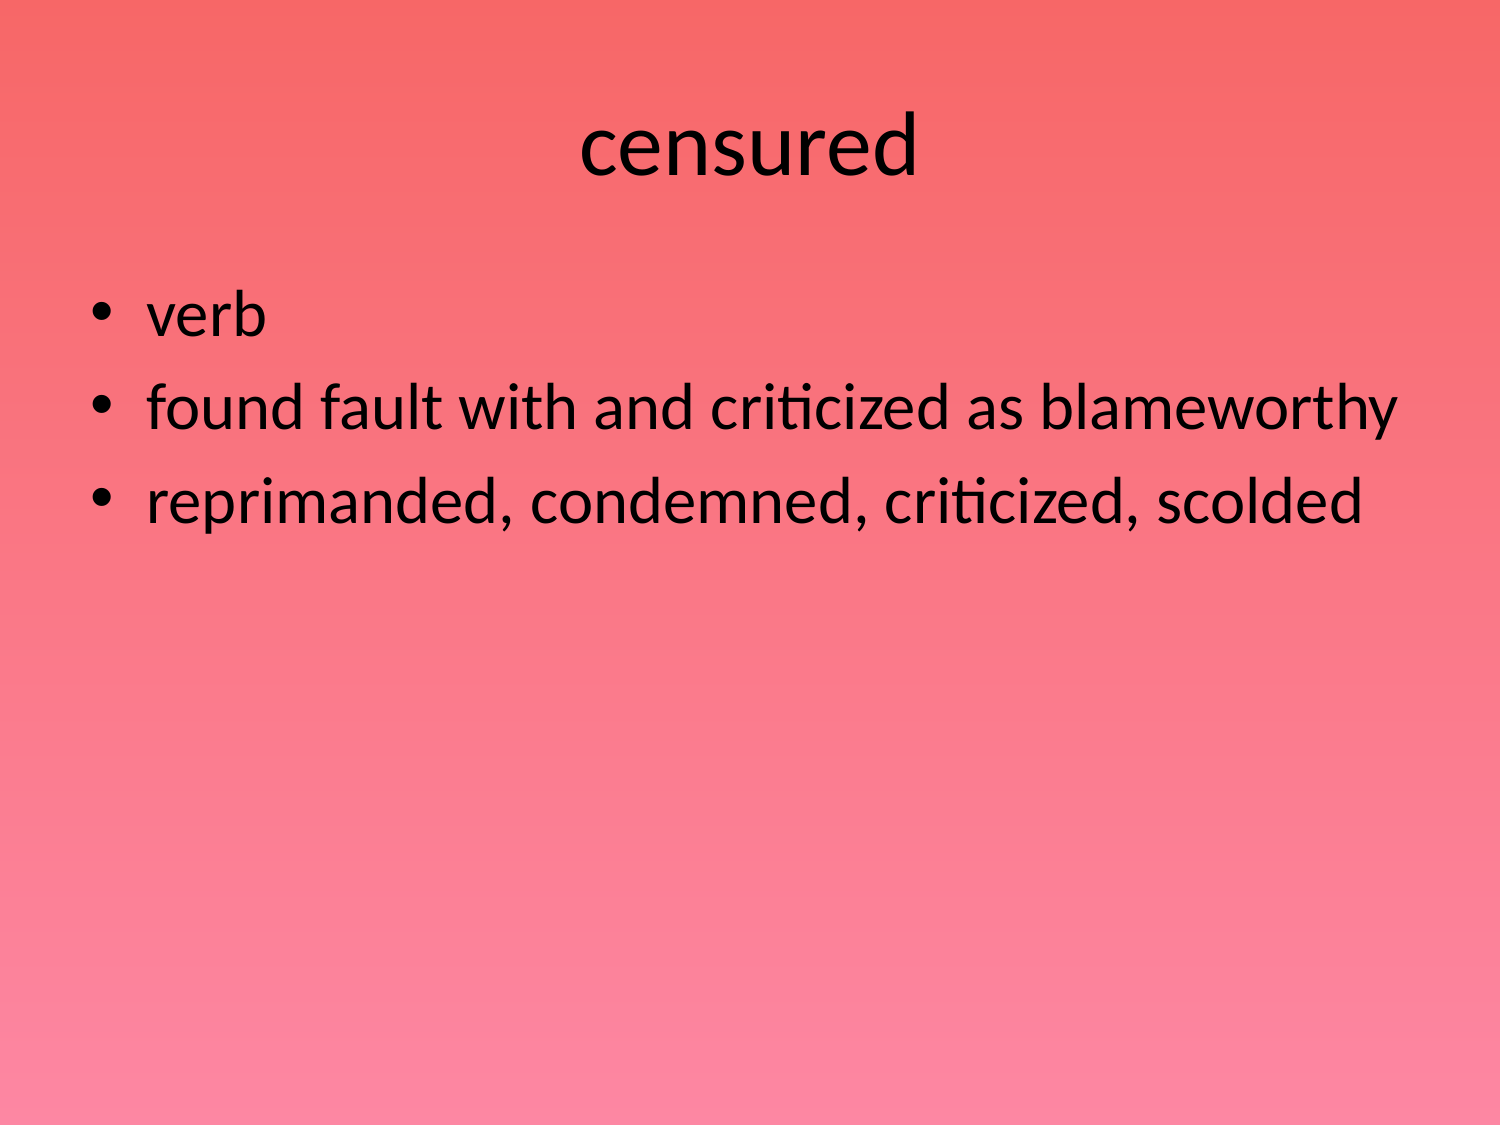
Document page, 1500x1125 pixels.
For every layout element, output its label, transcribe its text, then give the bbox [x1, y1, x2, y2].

list verb found fault with and criticized as blameworthy reprimanded, condemned, criticized, scolded [75, 262, 1425, 1005]
title censured [75, 45, 1425, 233]
